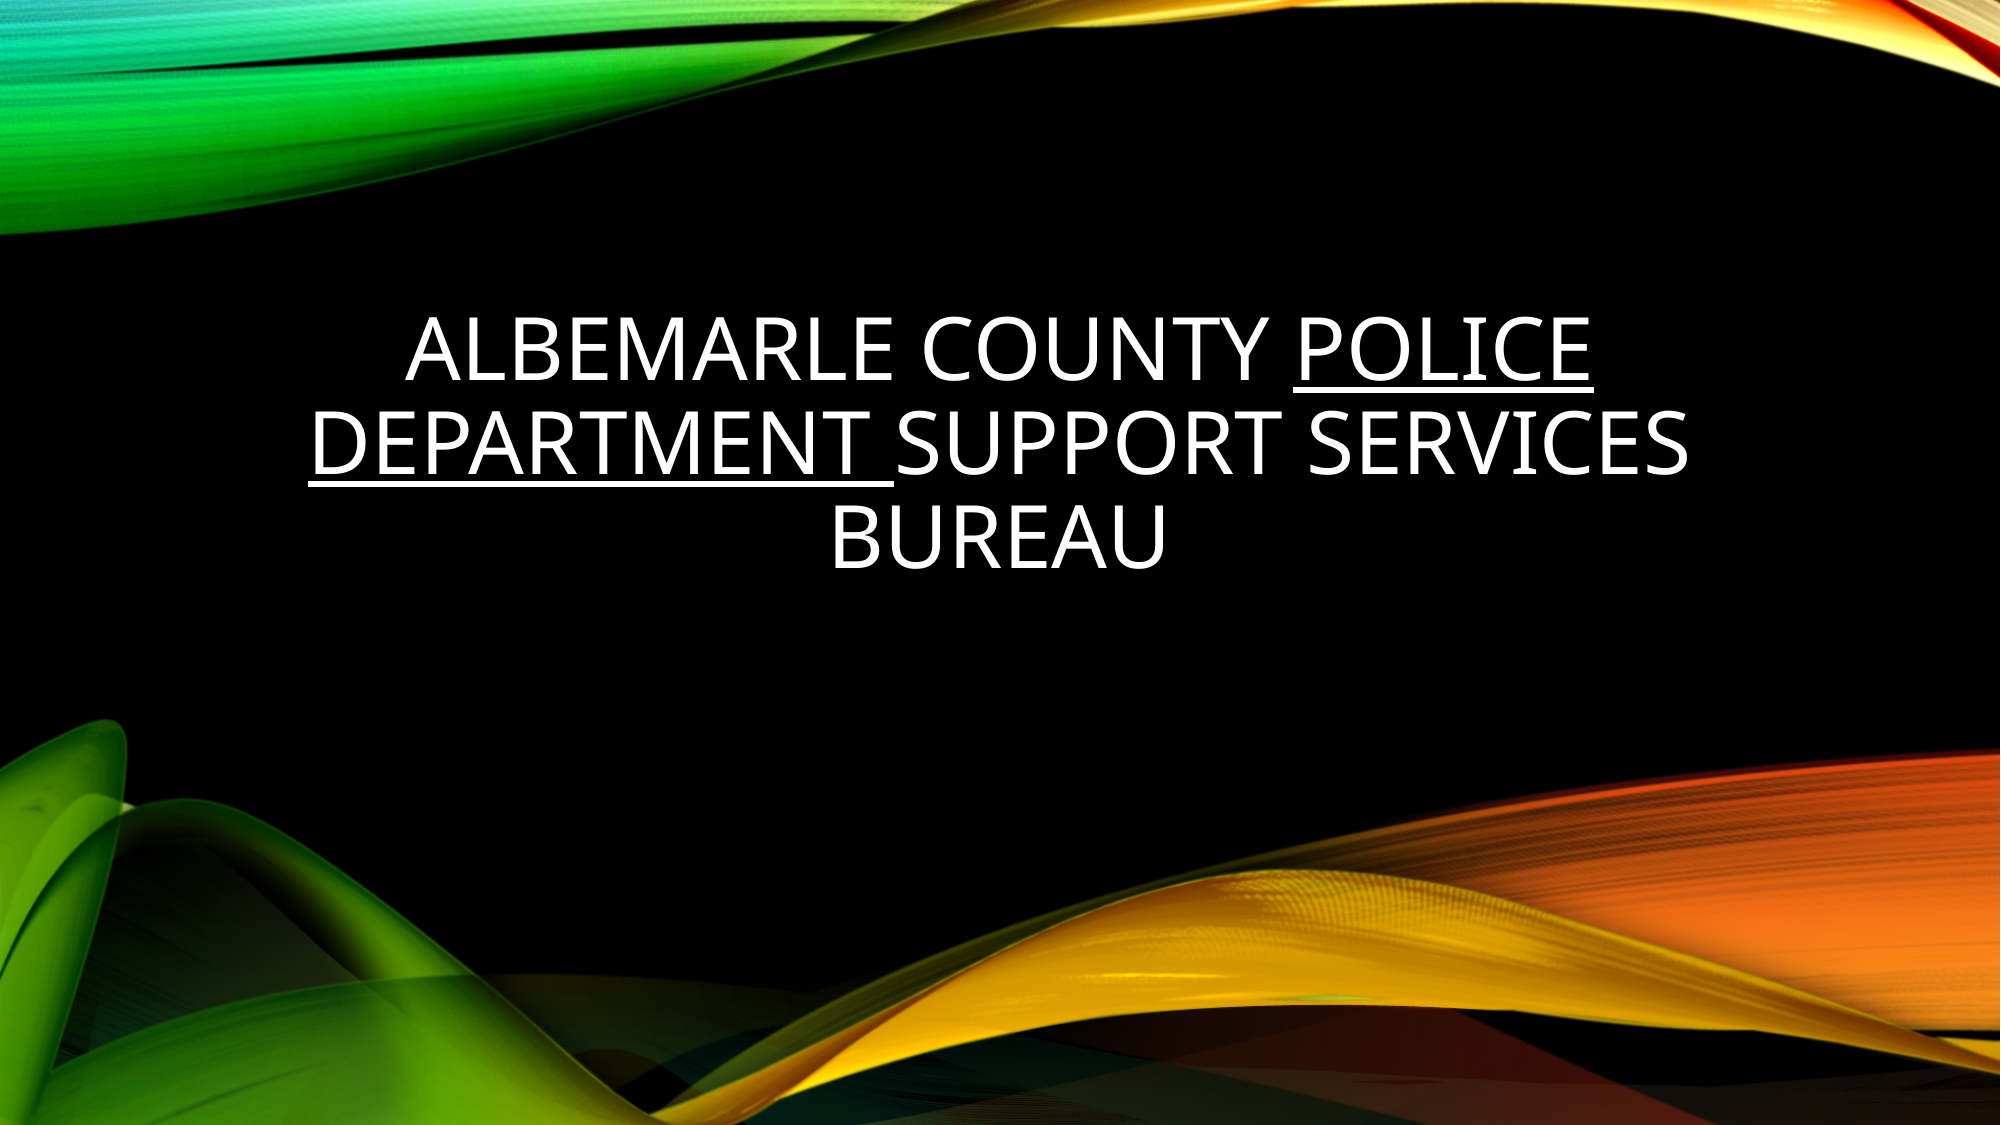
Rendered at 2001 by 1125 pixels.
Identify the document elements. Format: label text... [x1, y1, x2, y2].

picture [0, 717, 2000, 1125]
title Albemarle county police department support services bureau [225, 295, 1775, 596]
picture [0, 0, 2000, 237]
